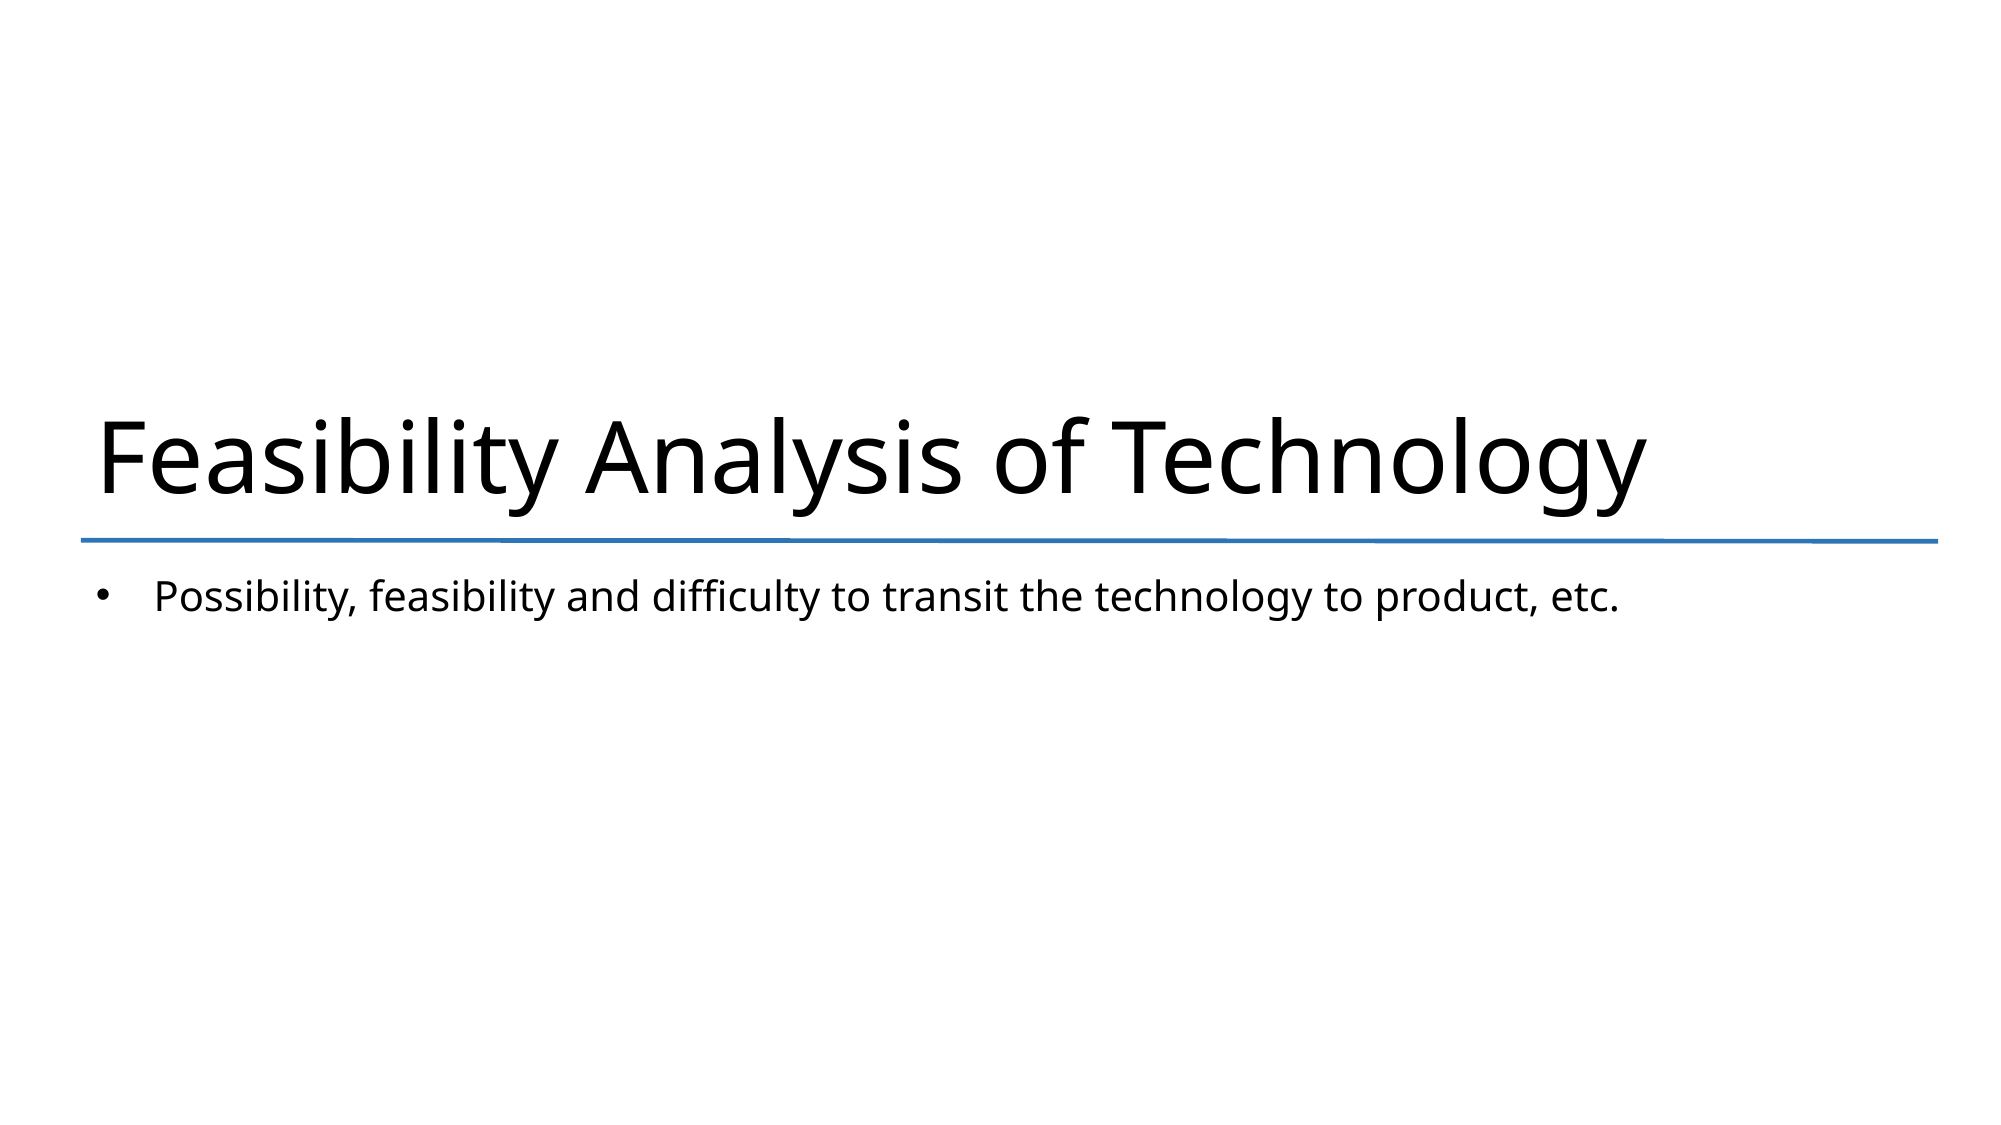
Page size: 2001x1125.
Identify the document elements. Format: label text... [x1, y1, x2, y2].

text_box Feasibility Analysis of Technology [80, 241, 1939, 521]
text_box Possibility, feasibility and difficulty to transit the technology to product, etc. [80, 561, 1939, 738]
